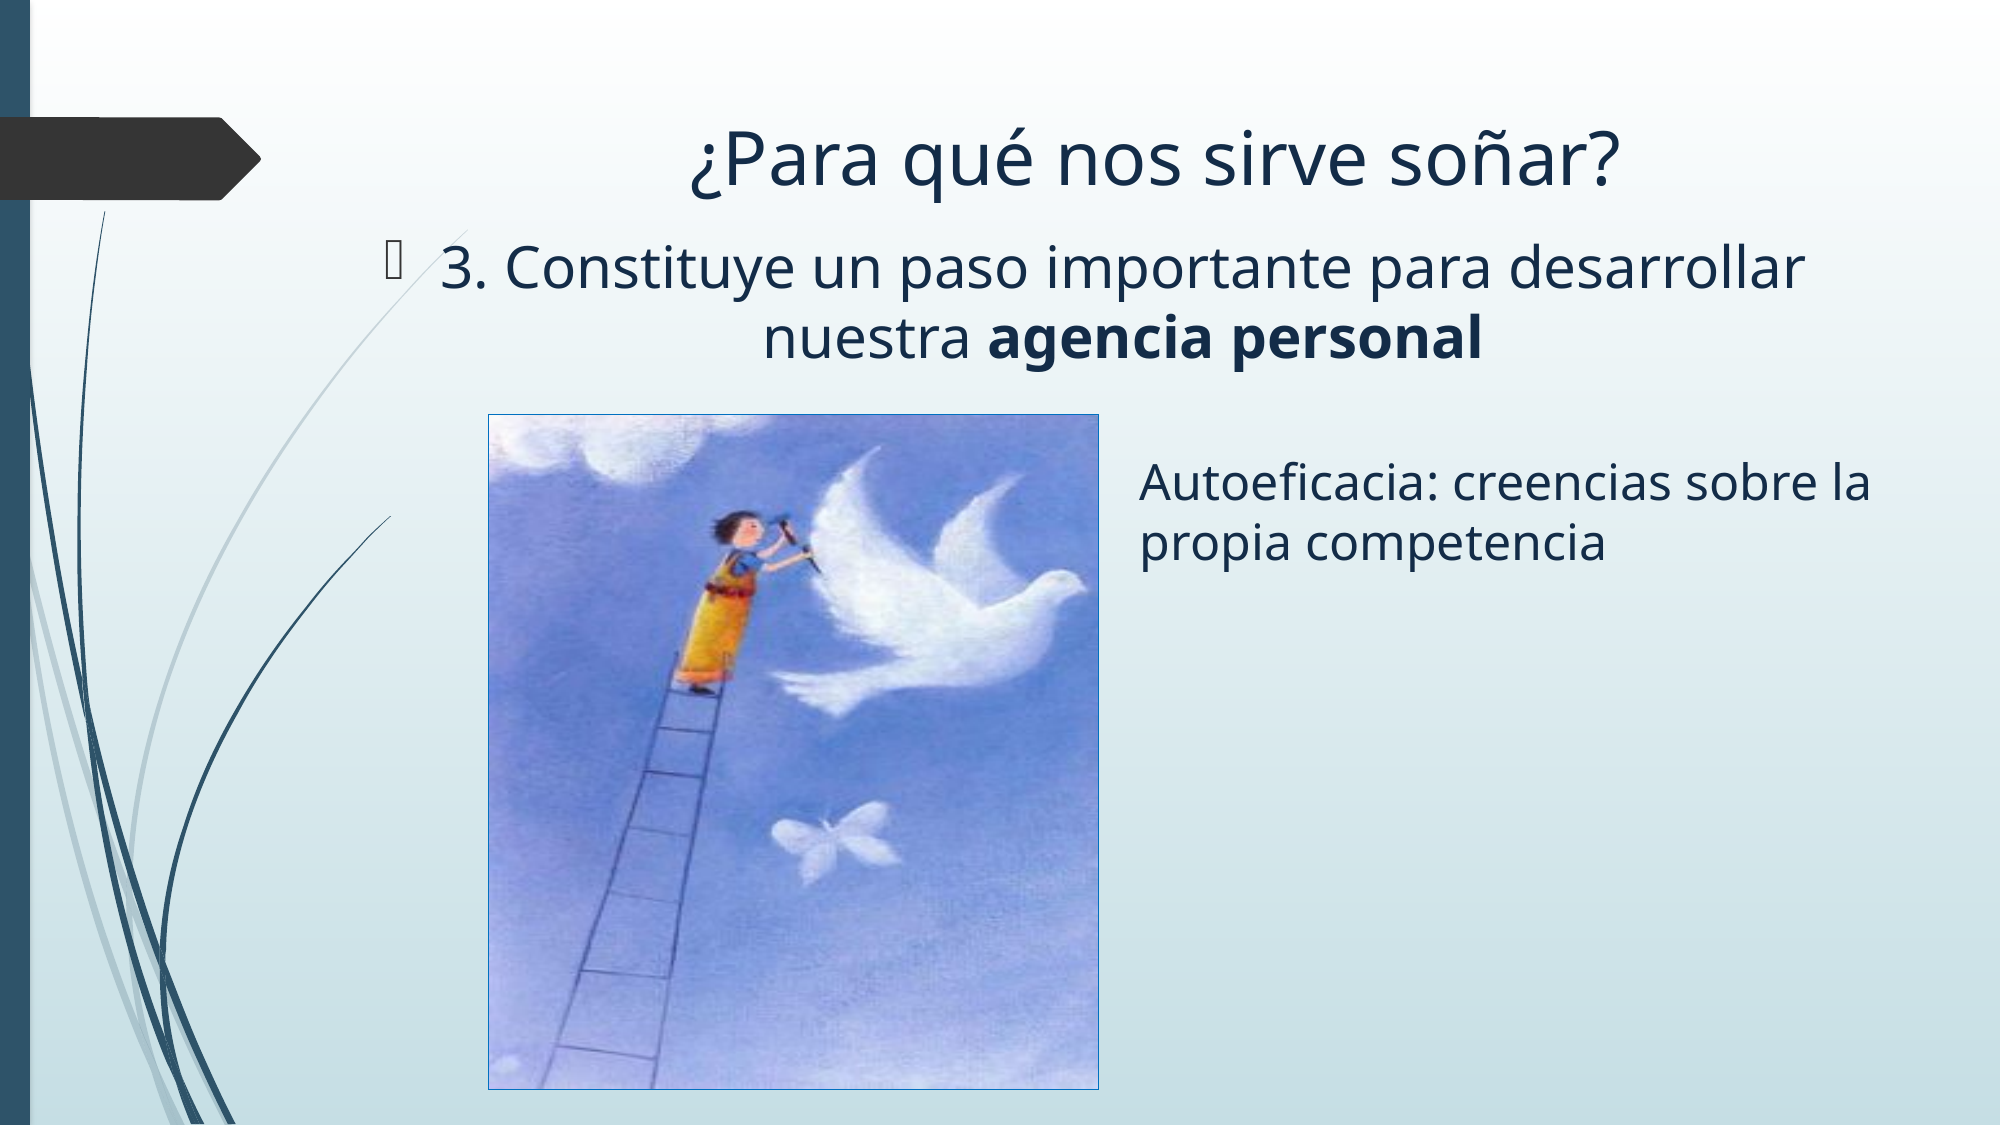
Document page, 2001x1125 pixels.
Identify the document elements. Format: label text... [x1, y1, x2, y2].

text_box Autoeficacia: creencias sobre la propia competencia [1125, 443, 1928, 579]
picture [488, 414, 1100, 1090]
title ¿Para qué nos sirve soñar? [425, 102, 1888, 223]
list 3. Constituye un paso importante para desarrollar nuestra agencia personal [303, 223, 1888, 415]
